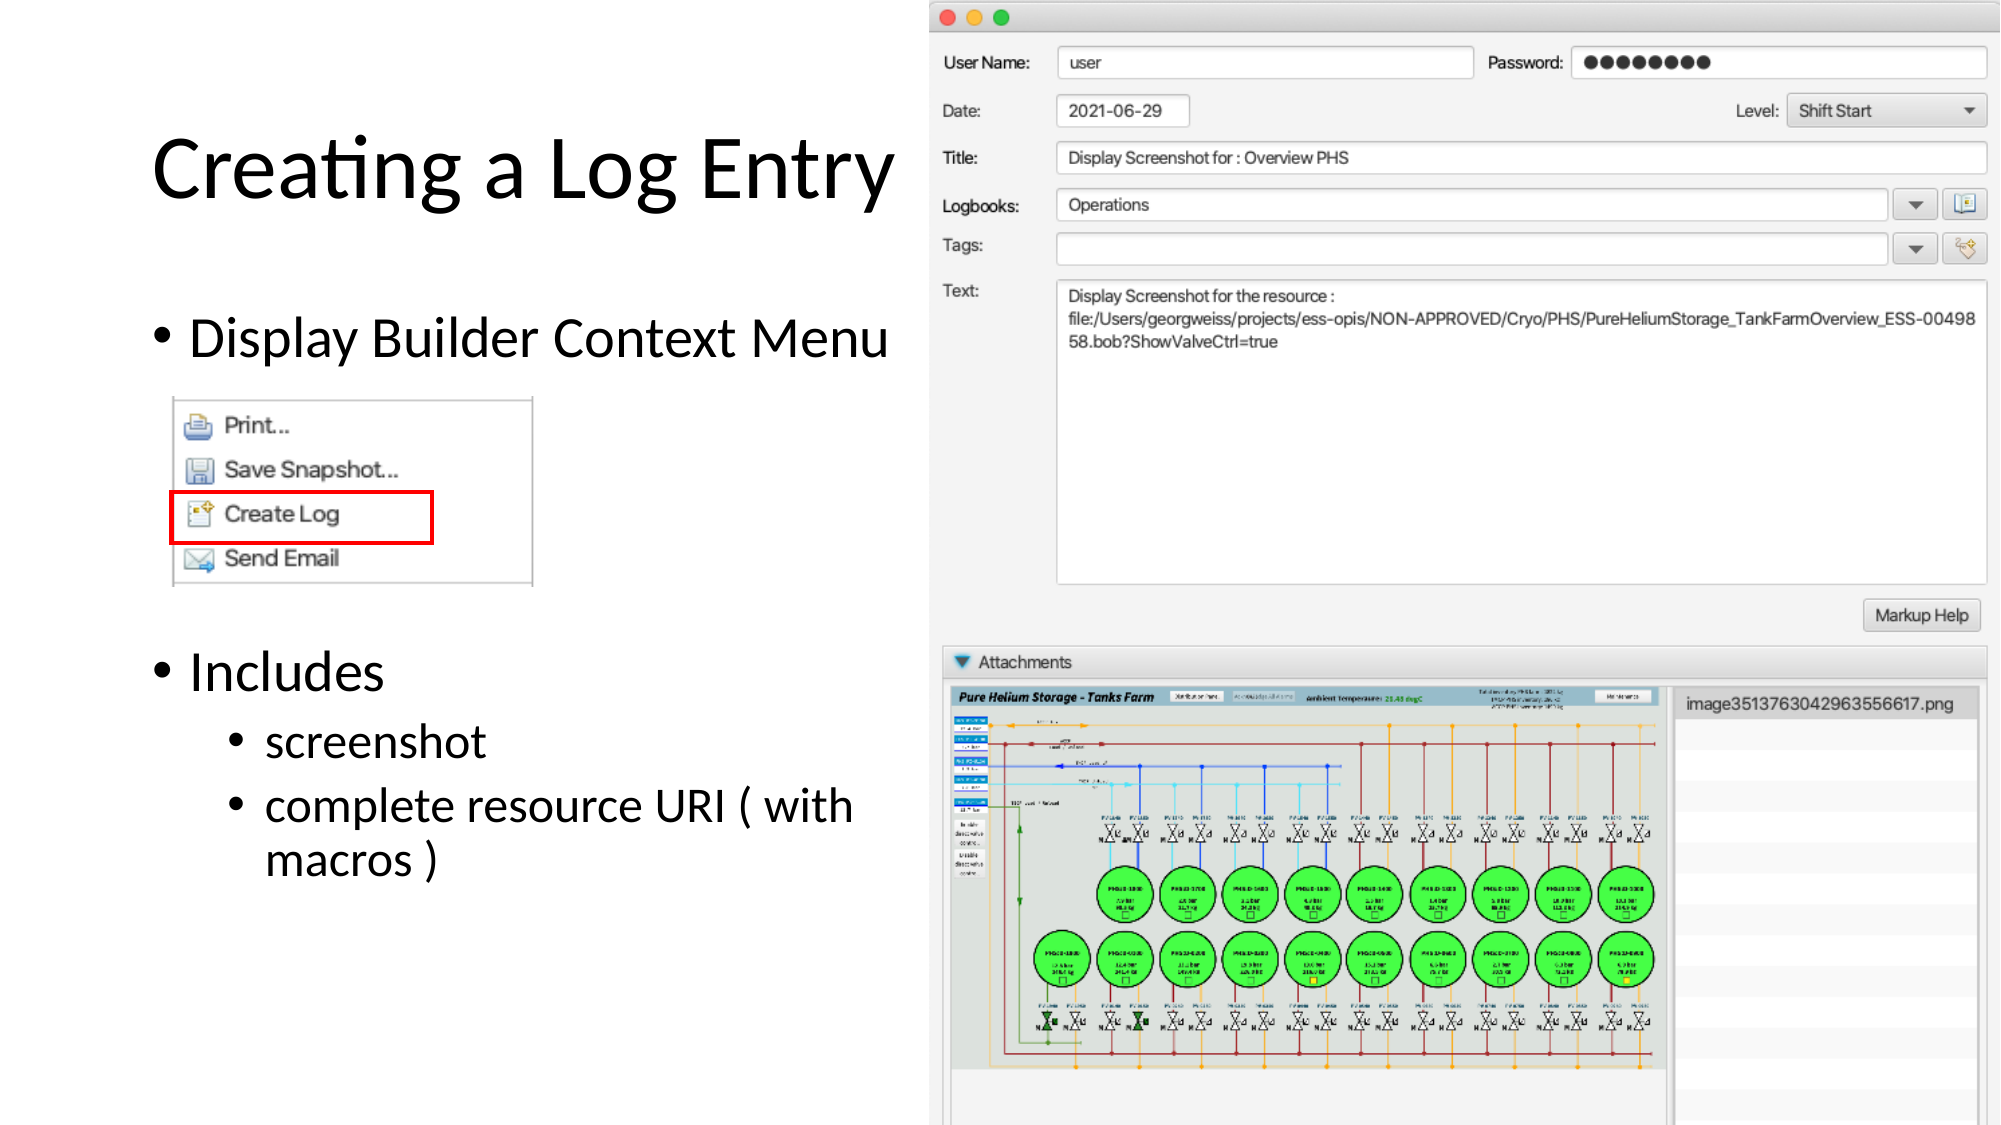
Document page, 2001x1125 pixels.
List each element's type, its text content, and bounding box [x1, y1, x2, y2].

picture [928, 0, 2000, 1125]
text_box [171, 396, 534, 588]
list Display Builder Context Menu Includes screenshot complete resource URI ( with macros ) [137, 299, 923, 1014]
title Creating a Log Entry [137, 59, 923, 278]
